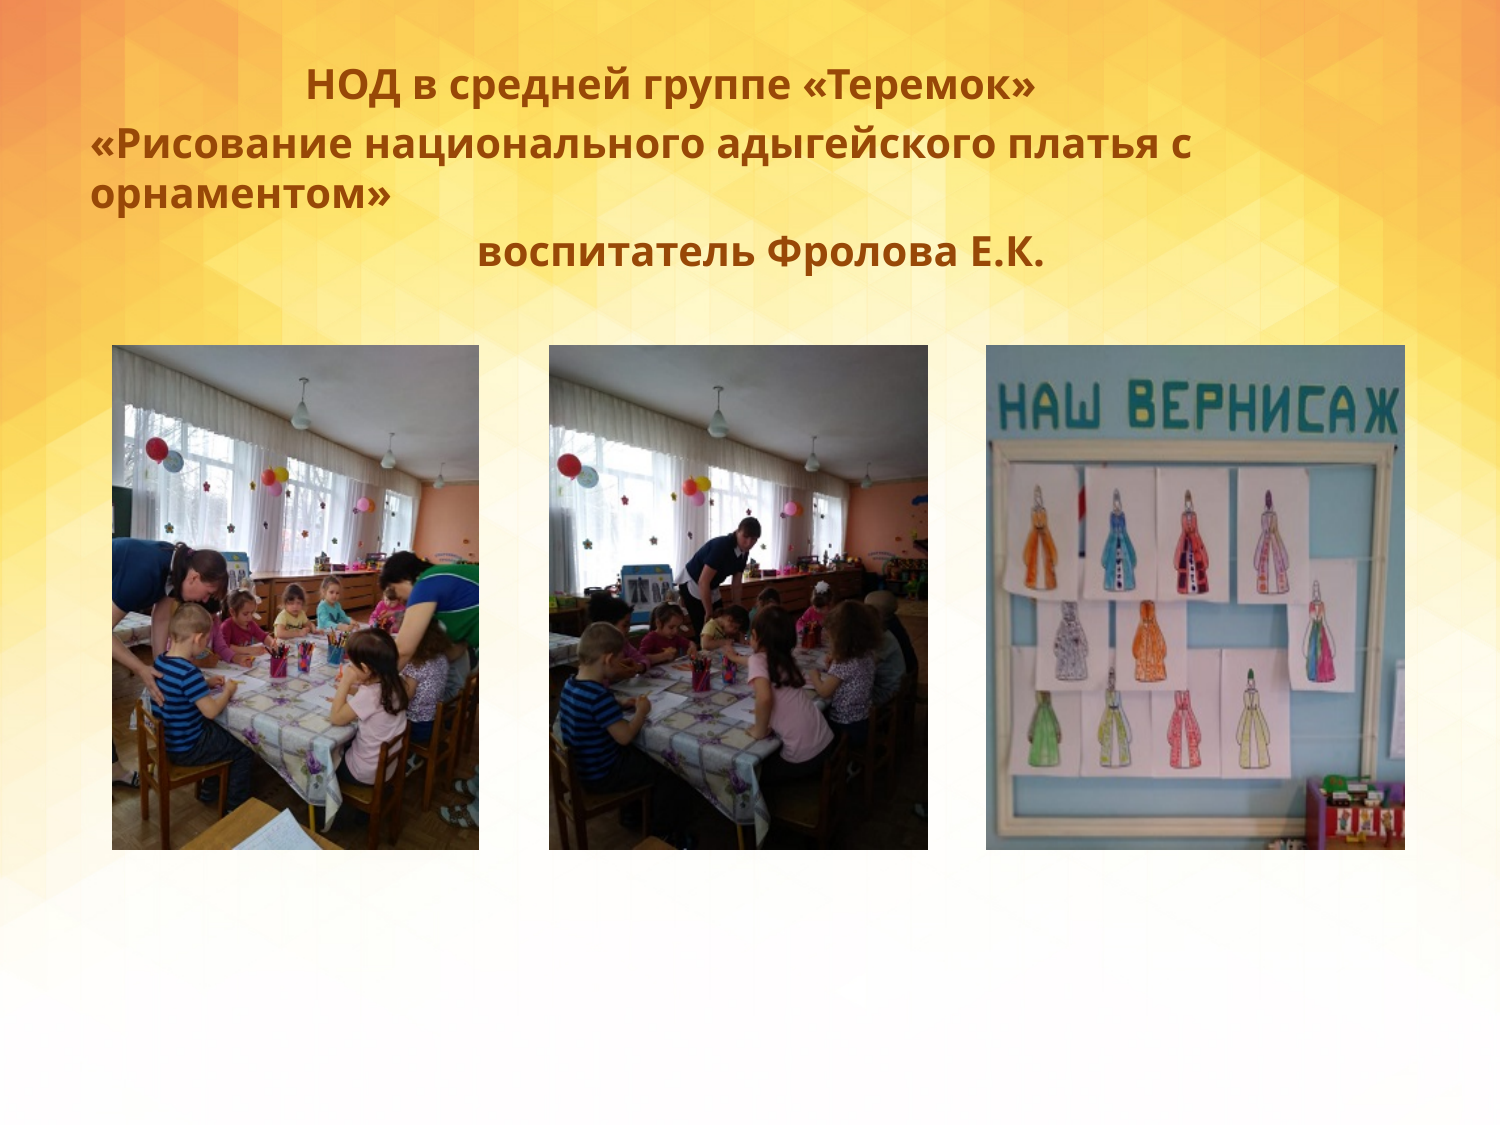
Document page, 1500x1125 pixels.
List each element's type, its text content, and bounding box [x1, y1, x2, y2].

list НОД в средней группе «Теремок» «Рисование национального адыгейского платья с орнаментом» воспитатель Фролова Е.К. [75, 78, 1447, 256]
title [0, 2, 1500, 179]
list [111, 345, 479, 850]
picture [0, 179, 1500, 1125]
